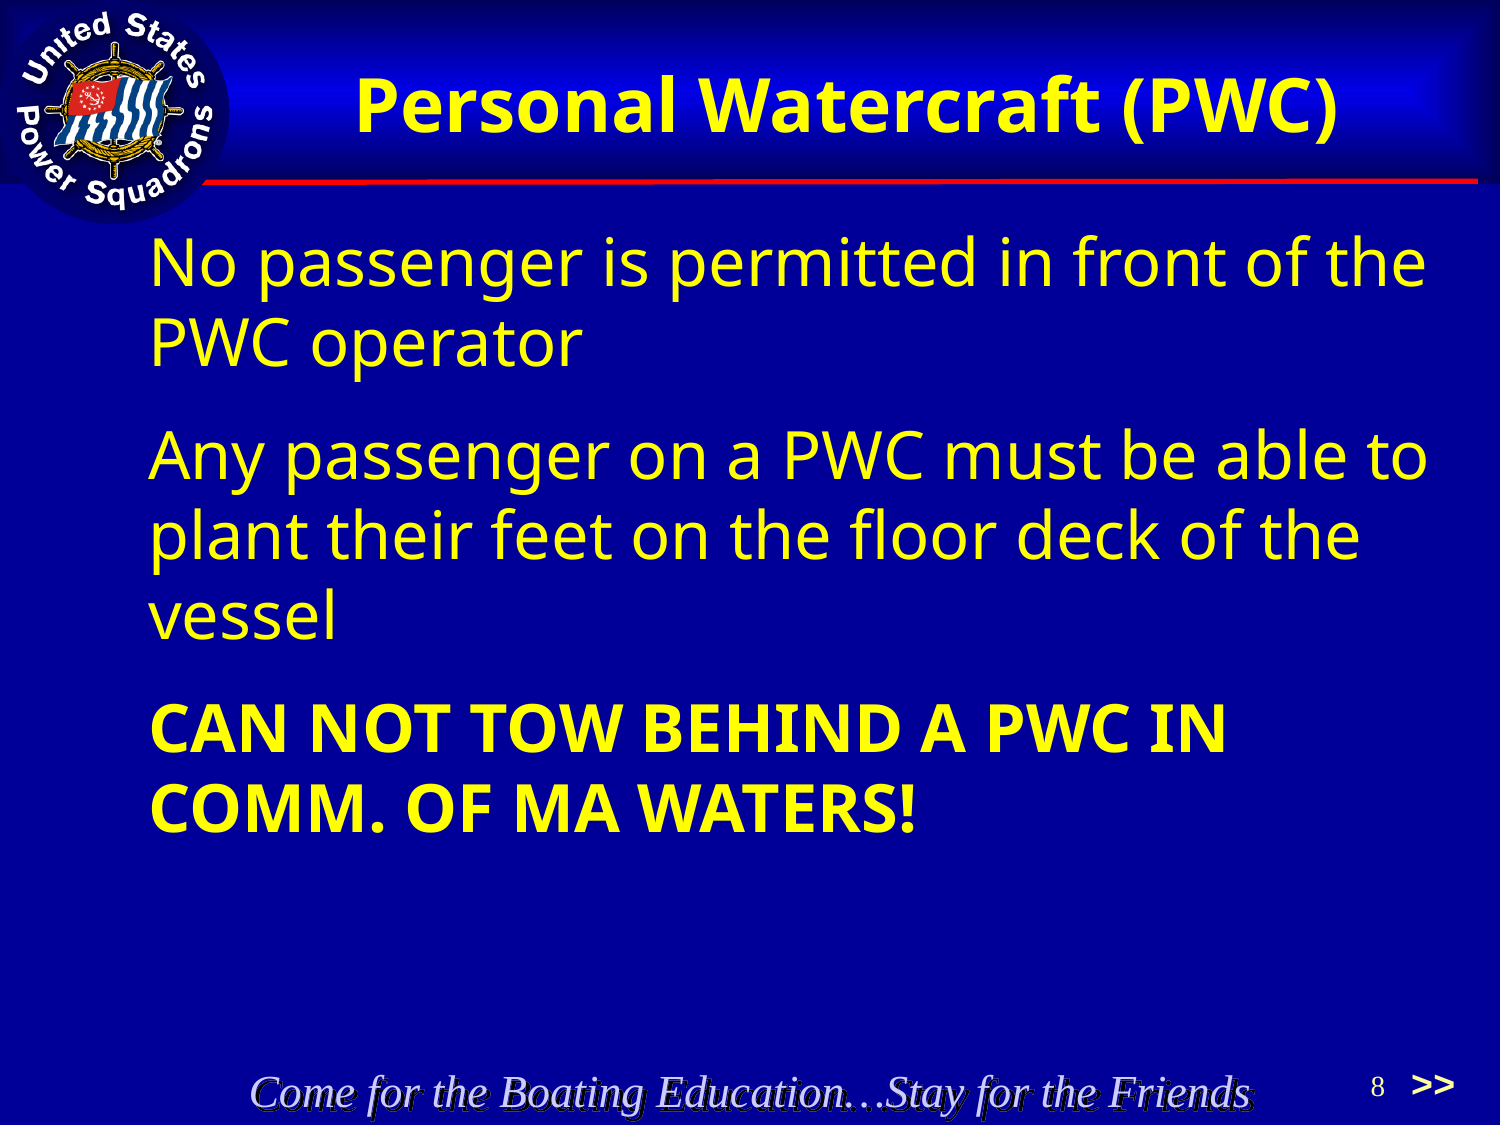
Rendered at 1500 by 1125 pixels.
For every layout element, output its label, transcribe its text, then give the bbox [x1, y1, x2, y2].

text_box No passenger is permitted in front of the PWC operator Any passenger on a PWC must be able to plant their feet on the floor deck of the vessel CAN NOT TOW BEHIND A PWC IN COMM. OF MA WATERS! [133, 212, 1471, 967]
text_box Personal Watercraft (PWC) [214, 37, 1478, 184]
picture [9, 7, 217, 214]
text_box 8 [1301, 1060, 1455, 1110]
text_box >> [1395, 1052, 1471, 1113]
